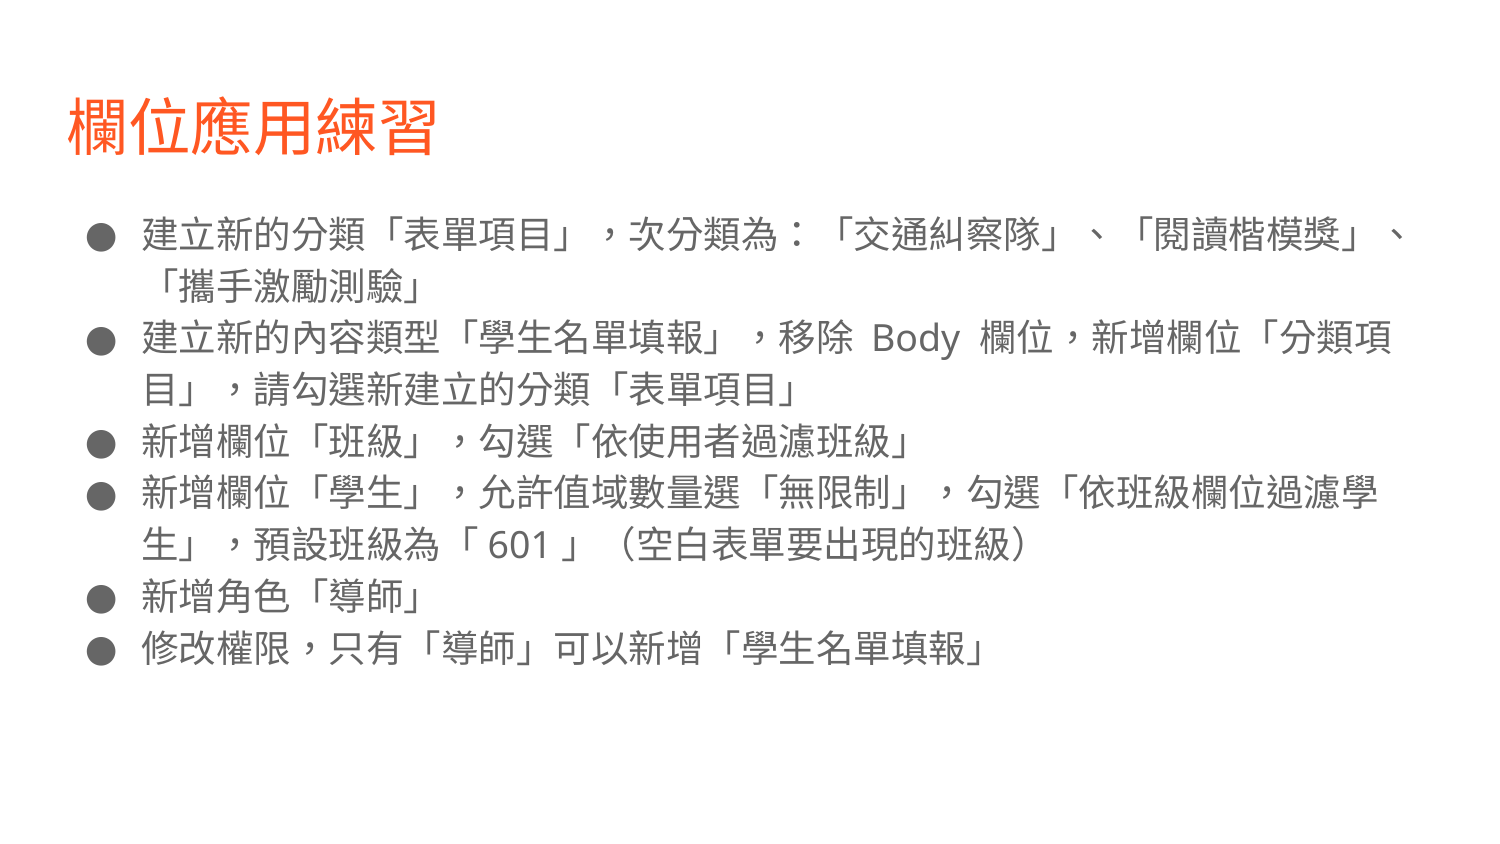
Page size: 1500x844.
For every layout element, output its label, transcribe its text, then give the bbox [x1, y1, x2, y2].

list 建立新的分類「表單項目」，次分類為：「交通糾察隊」、「閱讀楷模獎」、「攜手激勵測驗」 建立新的內容類型「學生名單填報」，移除 Body 欄位，新增欄位「分類項目」，請勾選新建立的分類「表單項目」 新增欄位「班級」，勾選「依使用者過濾班級」 新增欄位「學生」，允許值域數量選「無限制」，勾選「依班級欄位過濾學生」，預設班級為「601」（空白表單要出現的班級） 新增角色「導師」 修改權限，只有「導師」可以新增「學生名單填報」 [51, 189, 1449, 750]
title 欄位應用練習 [51, 72, 1449, 167]
